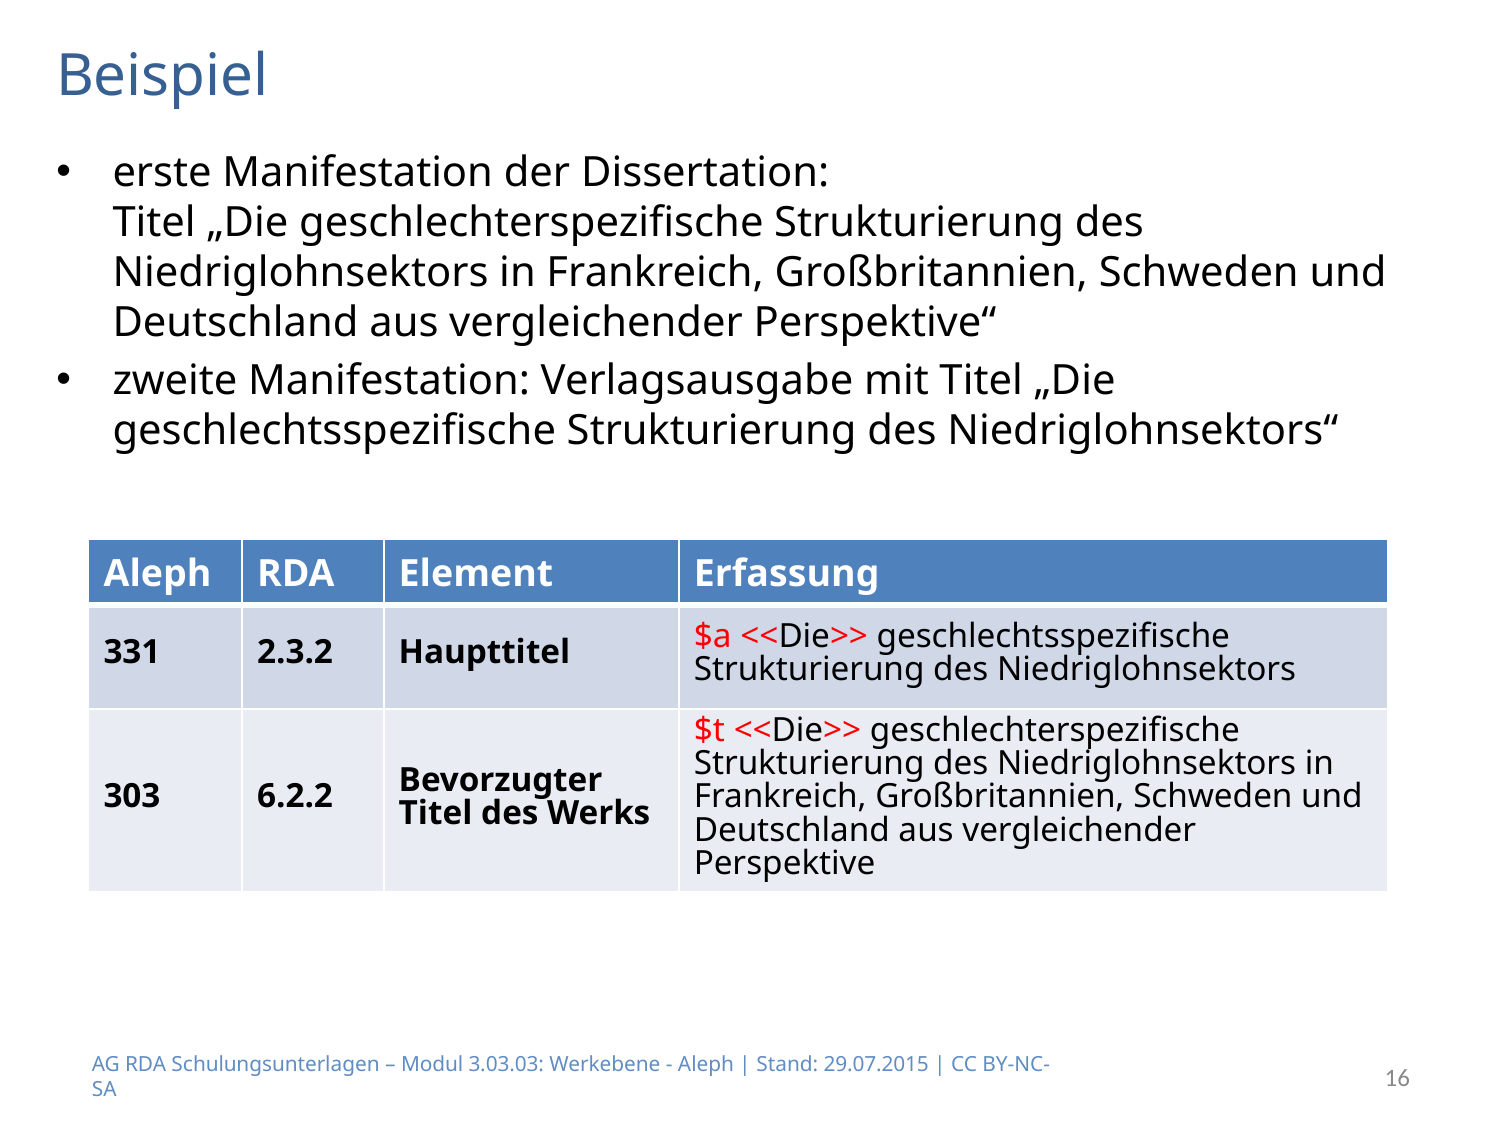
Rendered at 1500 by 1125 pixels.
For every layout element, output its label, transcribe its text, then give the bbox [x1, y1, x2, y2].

list erste Manifestation der Dissertation: Titel „Die geschlechterspezifische Strukturierung des Niedriglohnsektors in Frankreich, Großbritannien, Schweden und Deutschland aus vergleichender Perspektive“ zweite Manifestation: Verlagsausgabe mit Titel „Die geschlechtsspezifische Strukturierung des Niedriglohnsektors“ [41, 137, 1459, 1035]
table_cell 303 [89, 710, 241, 891]
table_cell 331 [89, 608, 241, 708]
table_header Aleph [89, 540, 241, 602]
table_cell 2.3.2 [243, 608, 383, 708]
title Beispiel [41, 30, 1459, 114]
table_header Element [385, 540, 678, 602]
table_cell Haupttitel [385, 608, 678, 708]
table_cell Bevorzugter Titel des Werks [385, 710, 678, 891]
slide_number 16 [1187, 1046, 1425, 1106]
table_cell $a <<Die>> geschlechtsspezifische Strukturierung des Niedriglohnsektors [680, 608, 1387, 708]
table_header Erfassung [680, 540, 1387, 602]
table_cell $t <<Die>> geschlechterspezifische Strukturierung des Niedriglohnsektors in Frankreich, Großbritannien, Schweden und Deutschland aus vergleichender Perspektive [680, 710, 1387, 891]
table_header RDA [243, 540, 383, 602]
table_cell 6.2.2 [243, 710, 383, 891]
footer AG RDA Schulungsunterlagen – Modul 3.03.03: Werkebene - Aleph | Stand: 29.07.2015 | CC BY-NC-SA [76, 1046, 1081, 1106]
